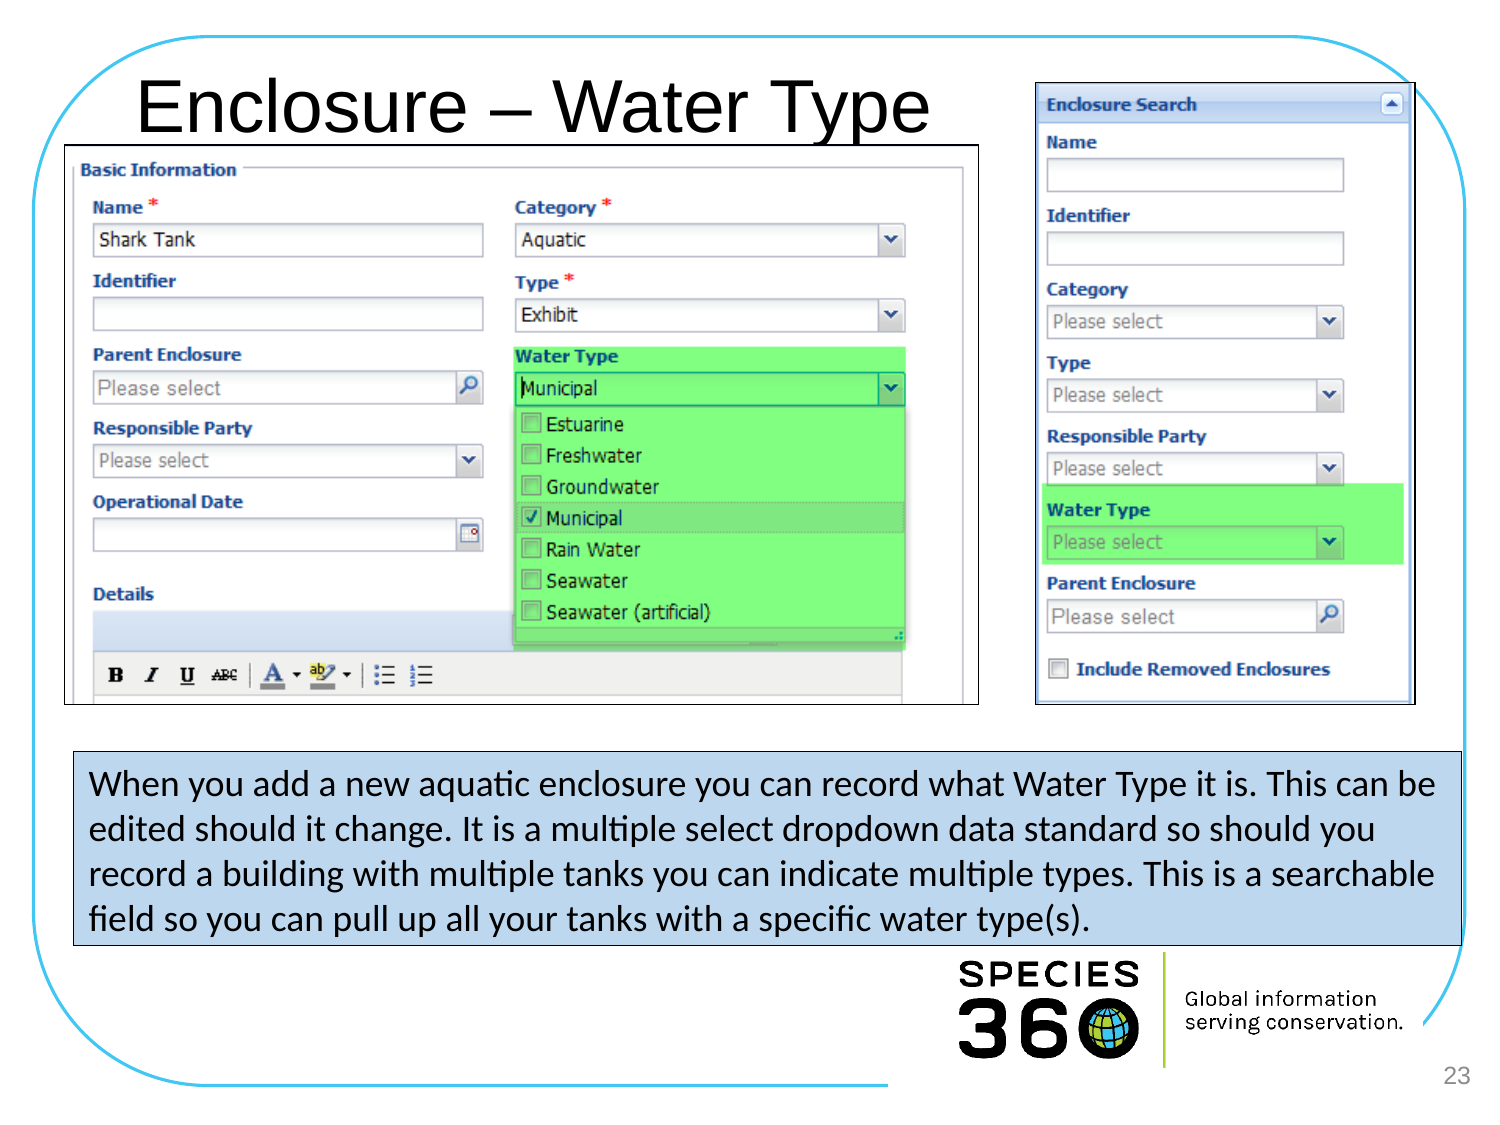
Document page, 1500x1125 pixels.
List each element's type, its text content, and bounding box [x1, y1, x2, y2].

picture [1036, 83, 1415, 704]
title Enclosure – Water Type [120, 0, 1415, 218]
slide_number 23 [1148, 1044, 1487, 1105]
picture [954, 946, 1407, 1075]
text_box When you add a new aquatic enclosure you can record what Water Type it is. This can be edited should it change. It is a multiple select dropdown data standard so should you record a building with multiple tanks you can indicate multiple types. This is a searchable field so you can pull up all your tanks with a specific water type(s). [73, 751, 1462, 946]
picture [65, 145, 978, 704]
